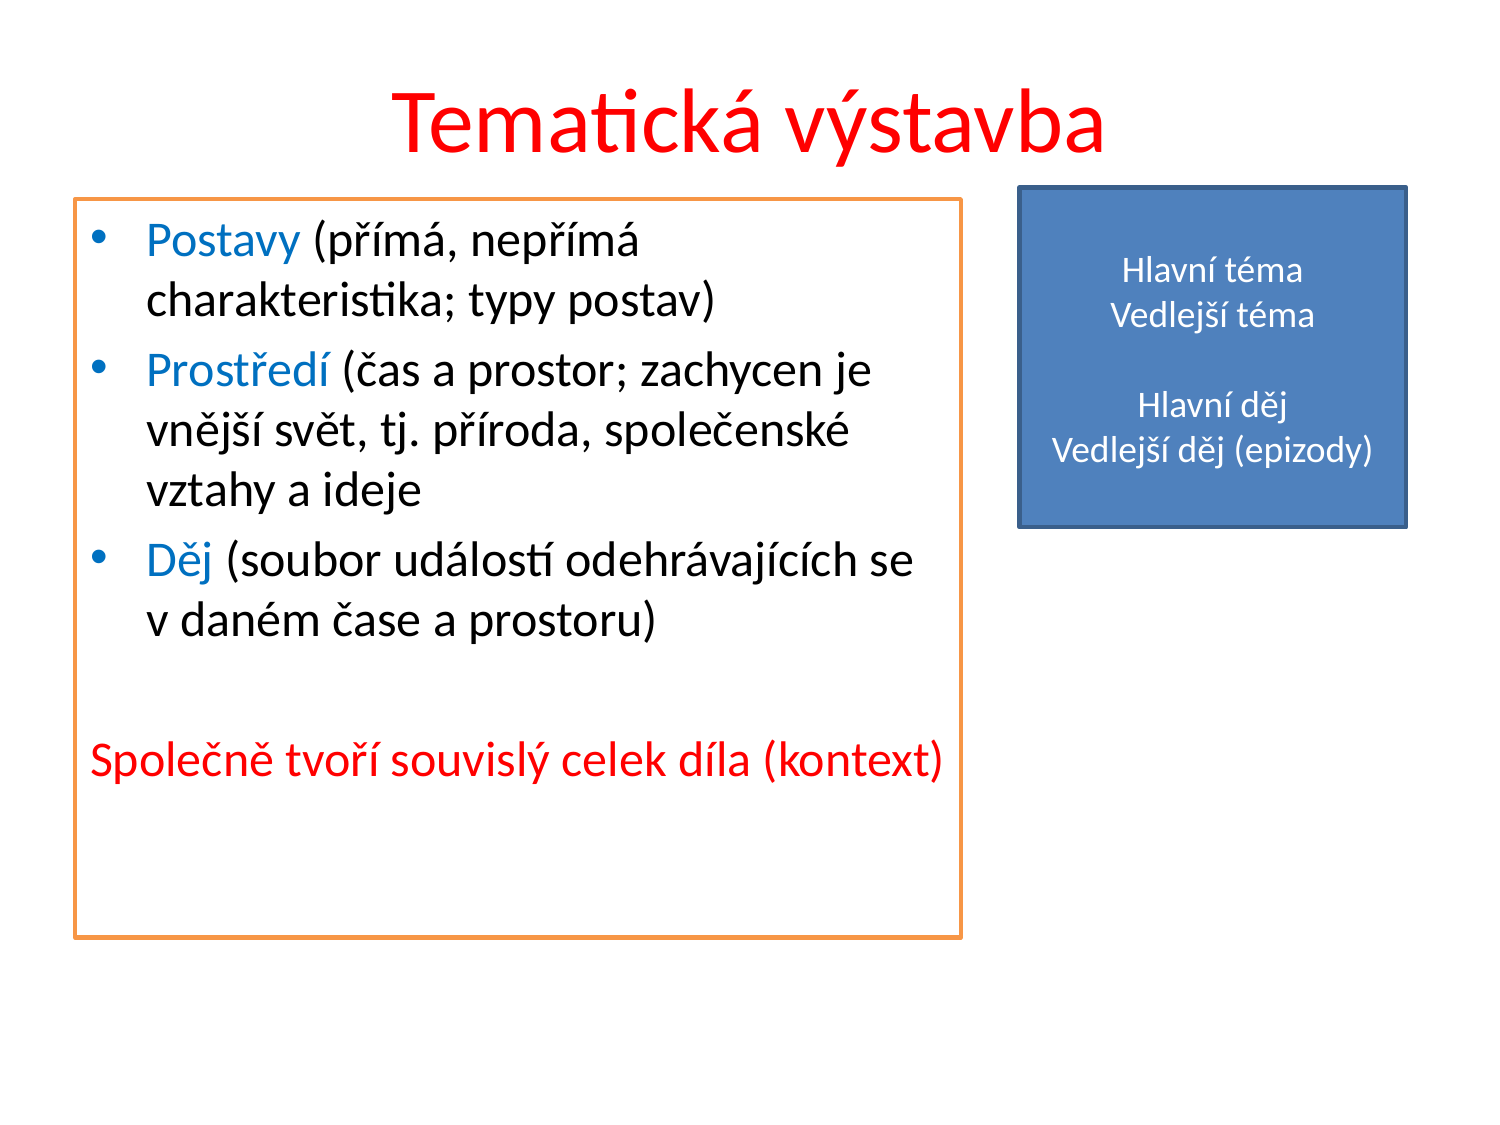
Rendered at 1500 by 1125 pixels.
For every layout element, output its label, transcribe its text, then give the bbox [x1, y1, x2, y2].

text_box Hlavní téma Vedlejší téma Hlavní děj Vedlejší děj (epizody) [1017, 185, 1408, 529]
title Tematická výstavba [75, 45, 1425, 188]
list Postavy (přímá, nepřímá charakteristika; typy postav) Prostředí (čas a prostor; zachycen je vnější svět, tj. příroda, společenské vztahy a ideje Děj (soubor událostí odehrávajících se v daném čase a prostoru) Společně tvoří souvislý celek díla (kontext) [73, 197, 963, 940]
